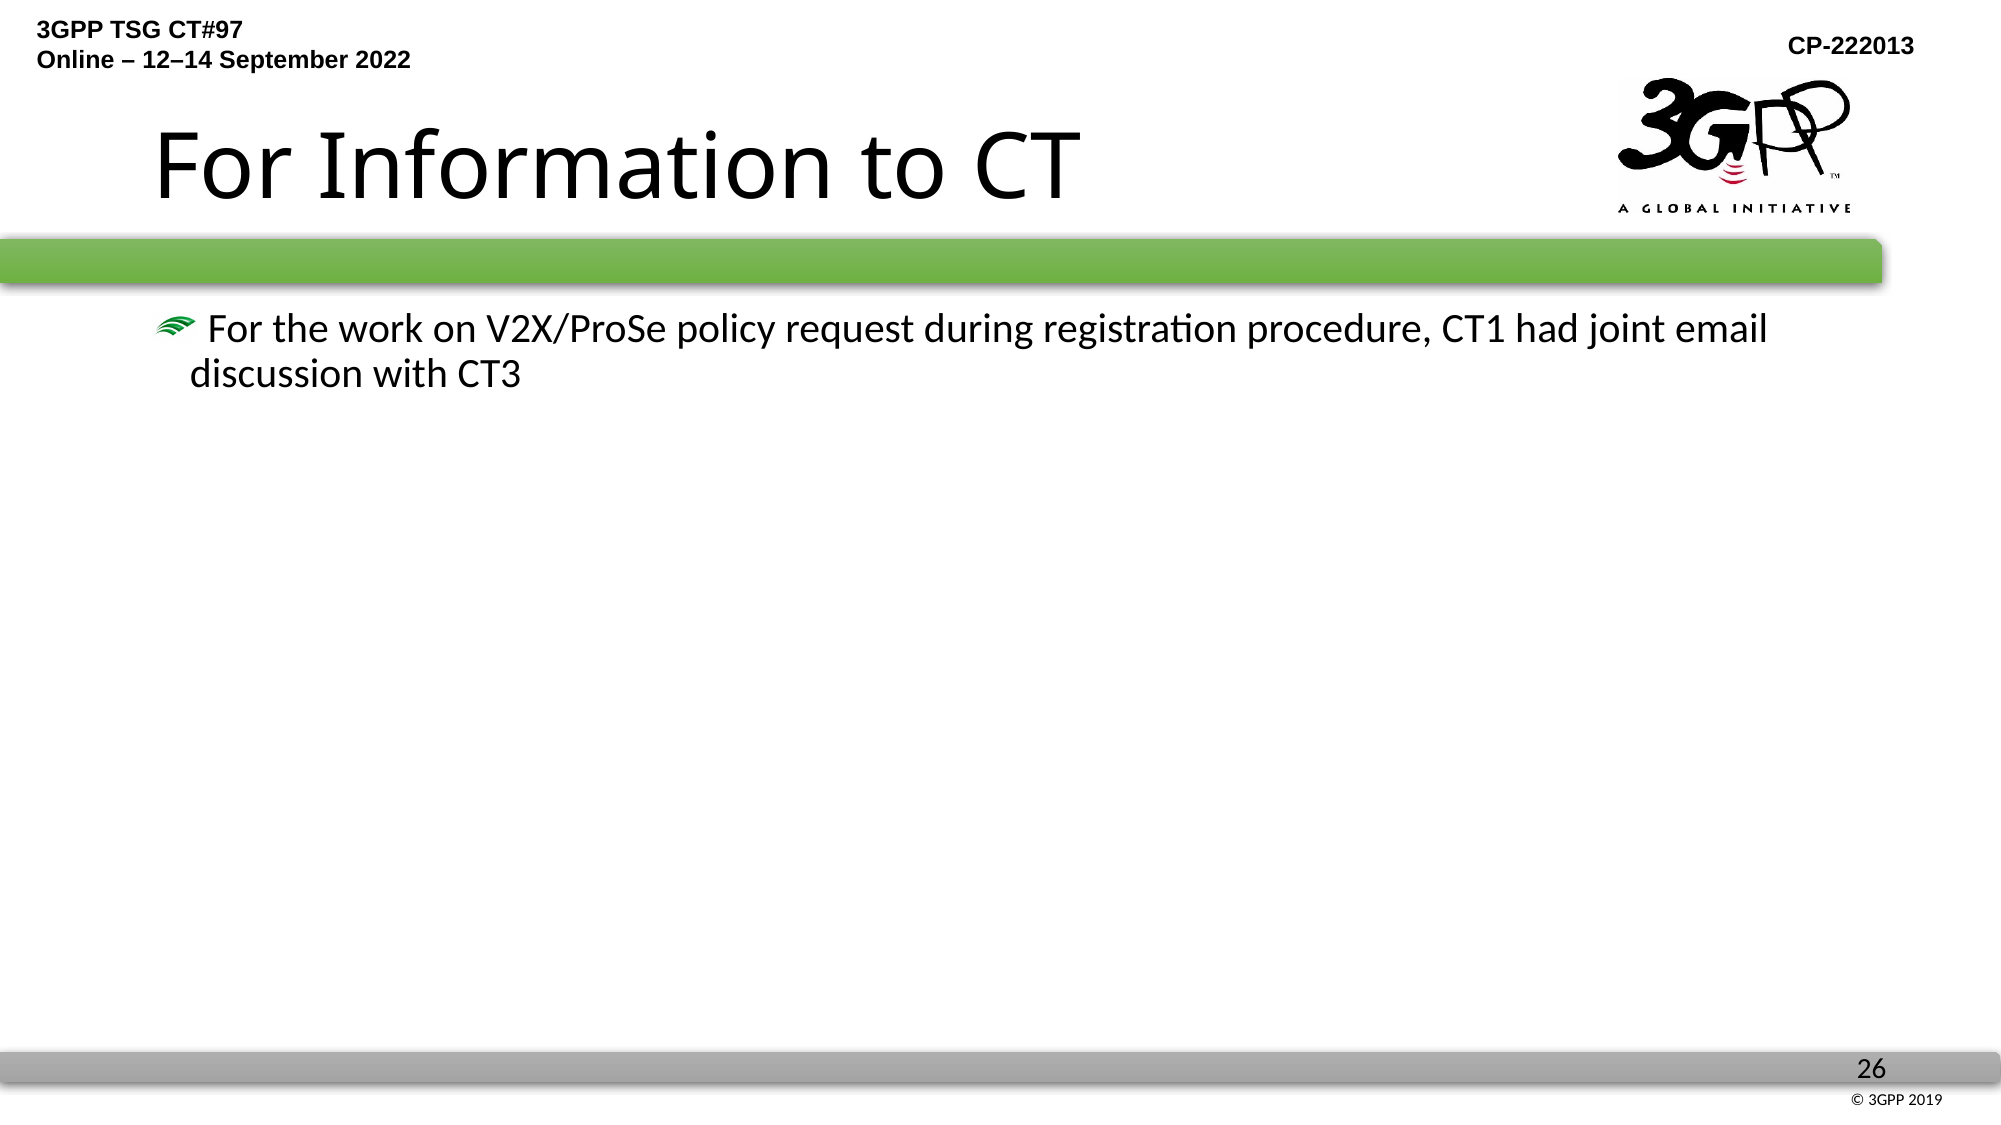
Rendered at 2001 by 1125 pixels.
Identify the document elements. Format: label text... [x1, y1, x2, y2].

list For the work on V2X/ProSe policy request during registration procedure, CT1 had joint email discussion with CT3 [137, 299, 1863, 1014]
picture [152, 312, 197, 342]
title For Information to CT [137, 59, 1863, 278]
